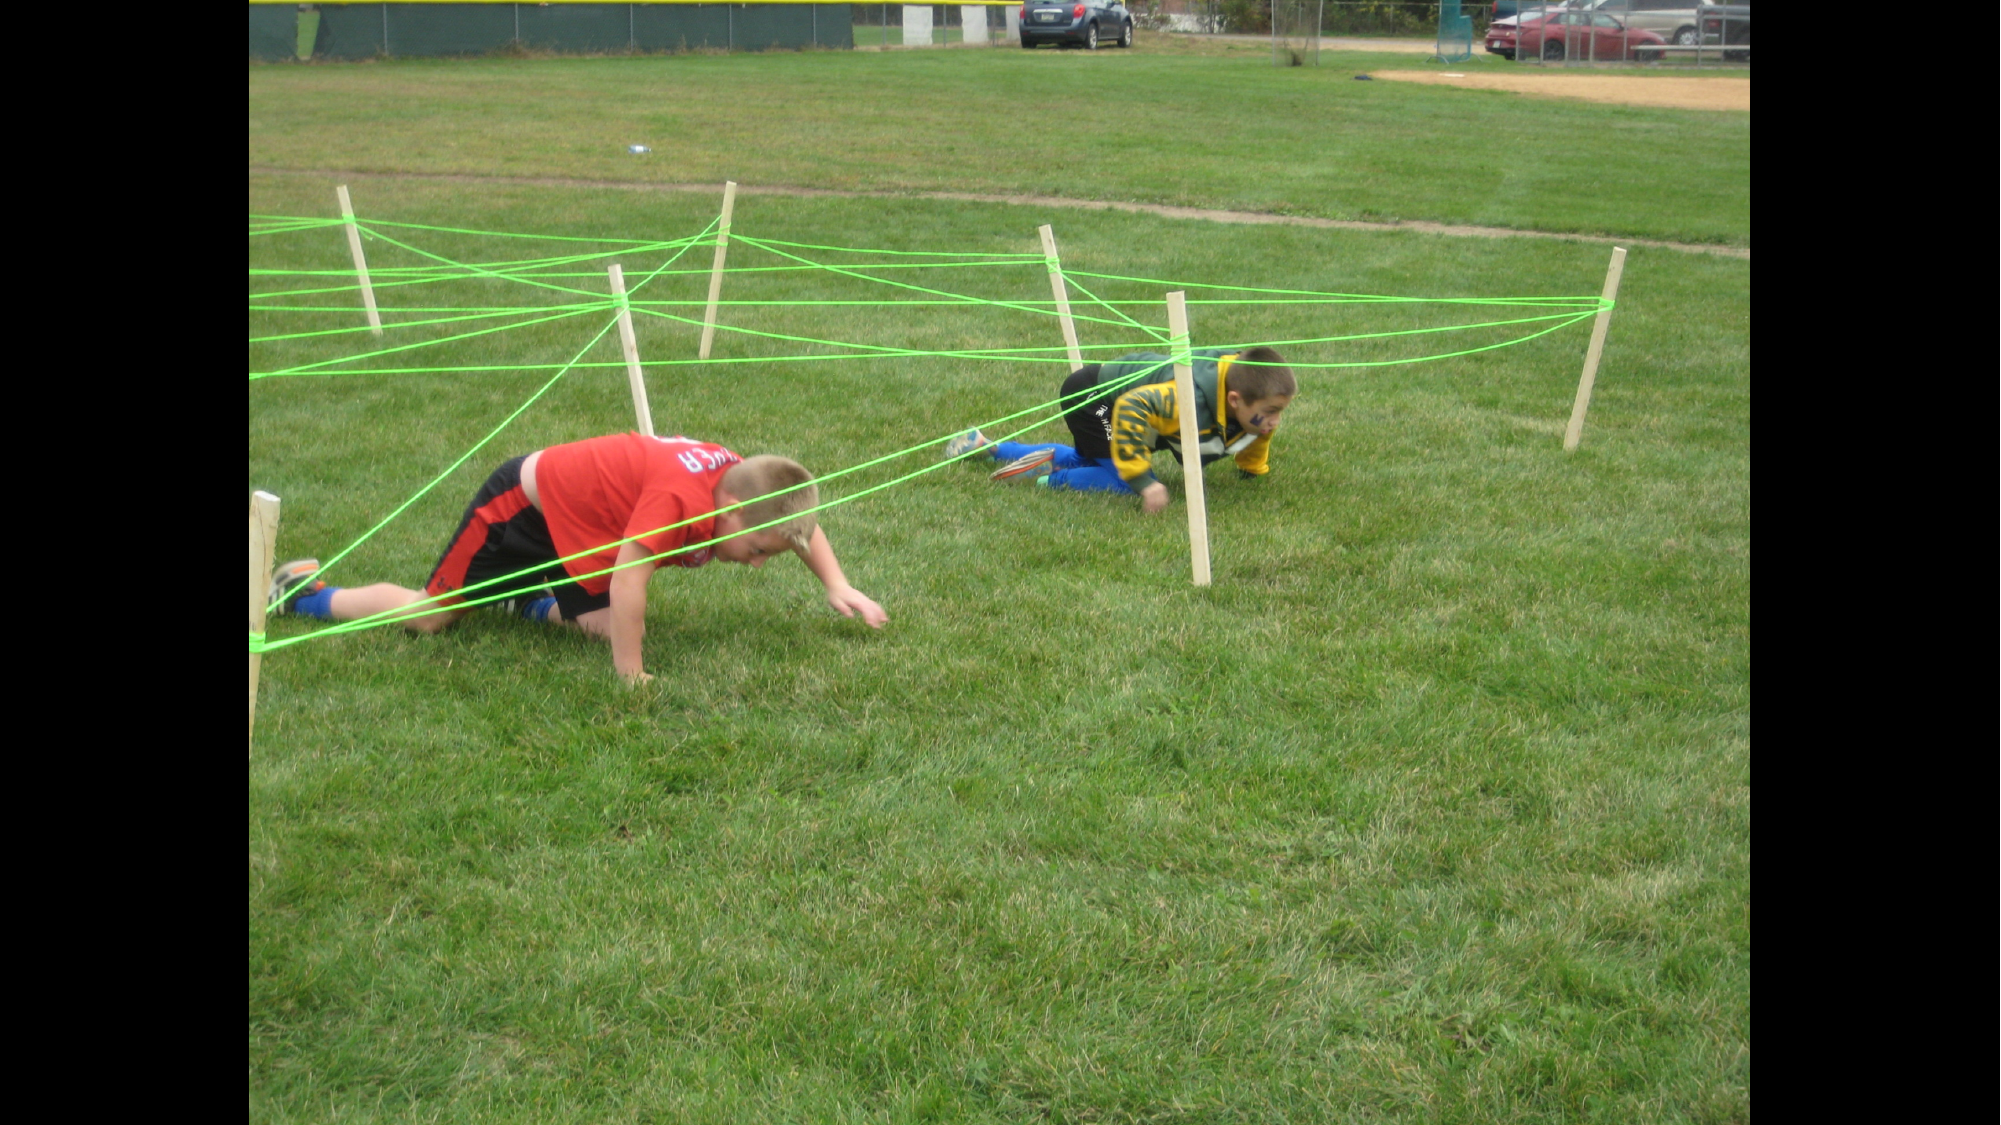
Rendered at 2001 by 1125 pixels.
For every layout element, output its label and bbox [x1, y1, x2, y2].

picture [249, 0, 1750, 1125]
